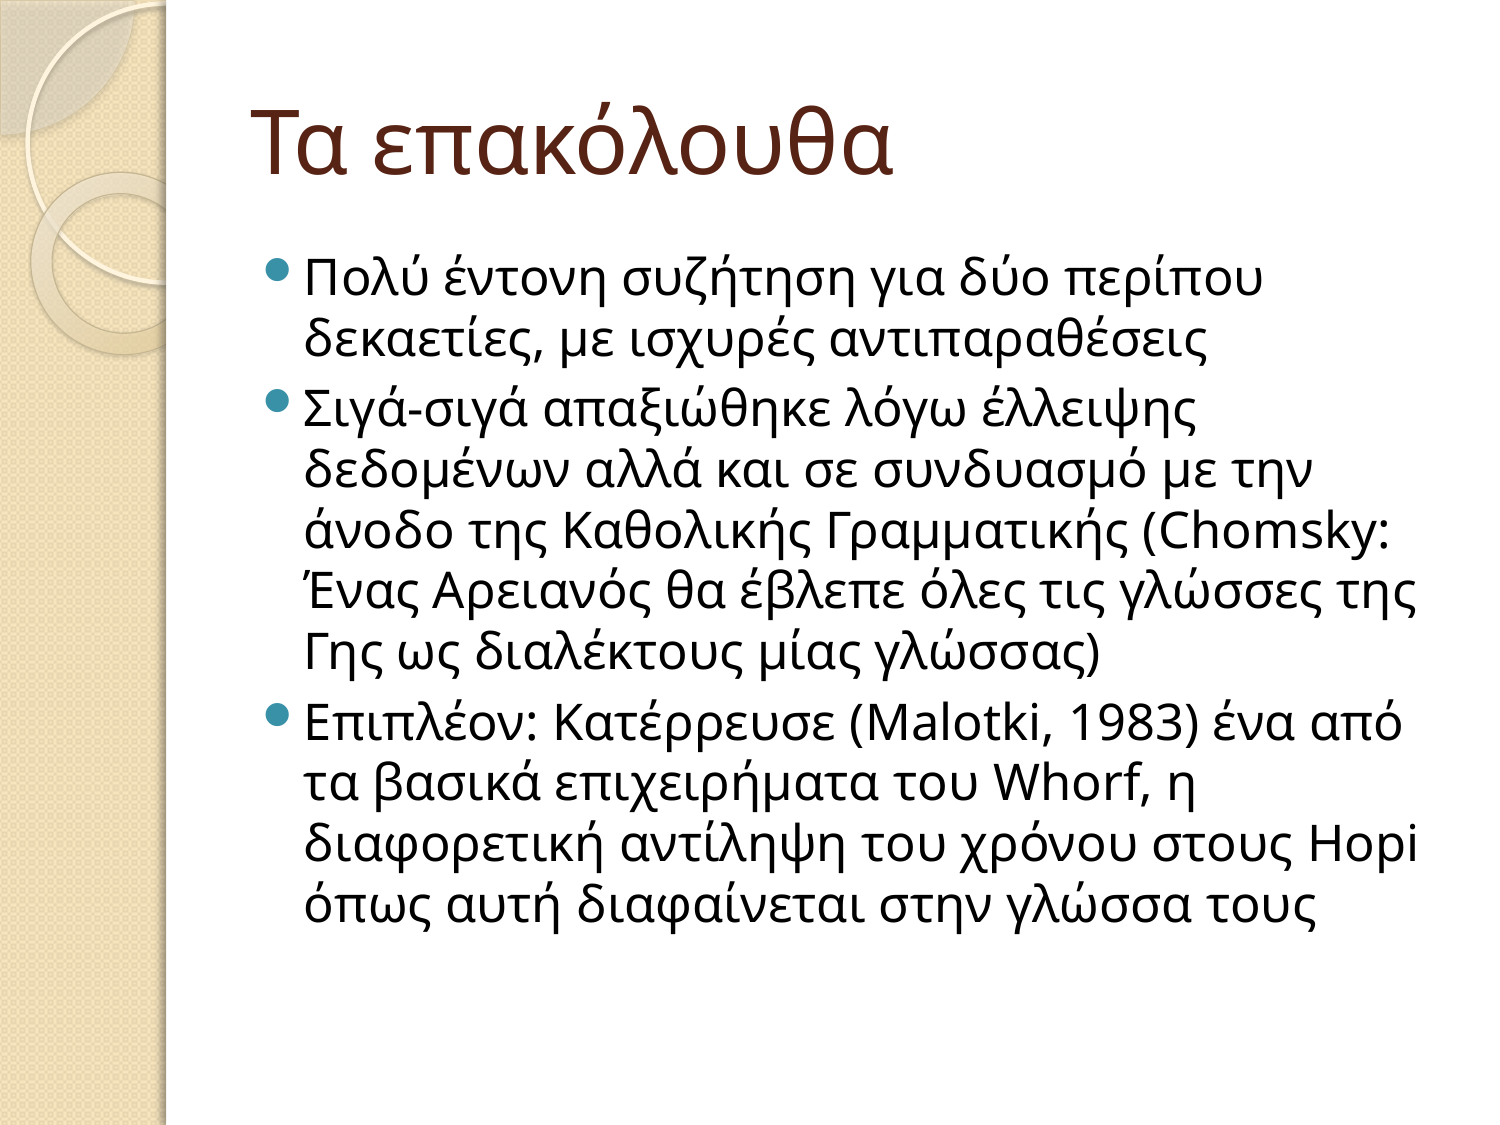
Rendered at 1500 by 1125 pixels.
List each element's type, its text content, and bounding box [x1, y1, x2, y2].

list Πολύ έντονη συζήτηση για δύο περίπου δεκαετίες, με ισχυρές αντιπαραθέσεις Σιγά-σιγά απαξιώθηκε λόγω έλλειψης δεδομένων αλλά και σε συνδυασμό με την άνοδο της Καθολικής Γραμματικής (Chomsky: Ένας Αρειανός θα έβλεπε όλες τις γλώσσες της Γης ως διαλέκτους μίας γλώσσας) Επιπλέον: Κατέρρευσε (Malotki, 1983) ένα από τα βασικά επιχειρήματα του Whorf, η διαφορετική αντίληψη του χρόνου στους Hopi όπως αυτή διαφαίνεται στην γλώσσα τους [235, 237, 1466, 1025]
title Τα επακόλουθα [235, 45, 1466, 233]
